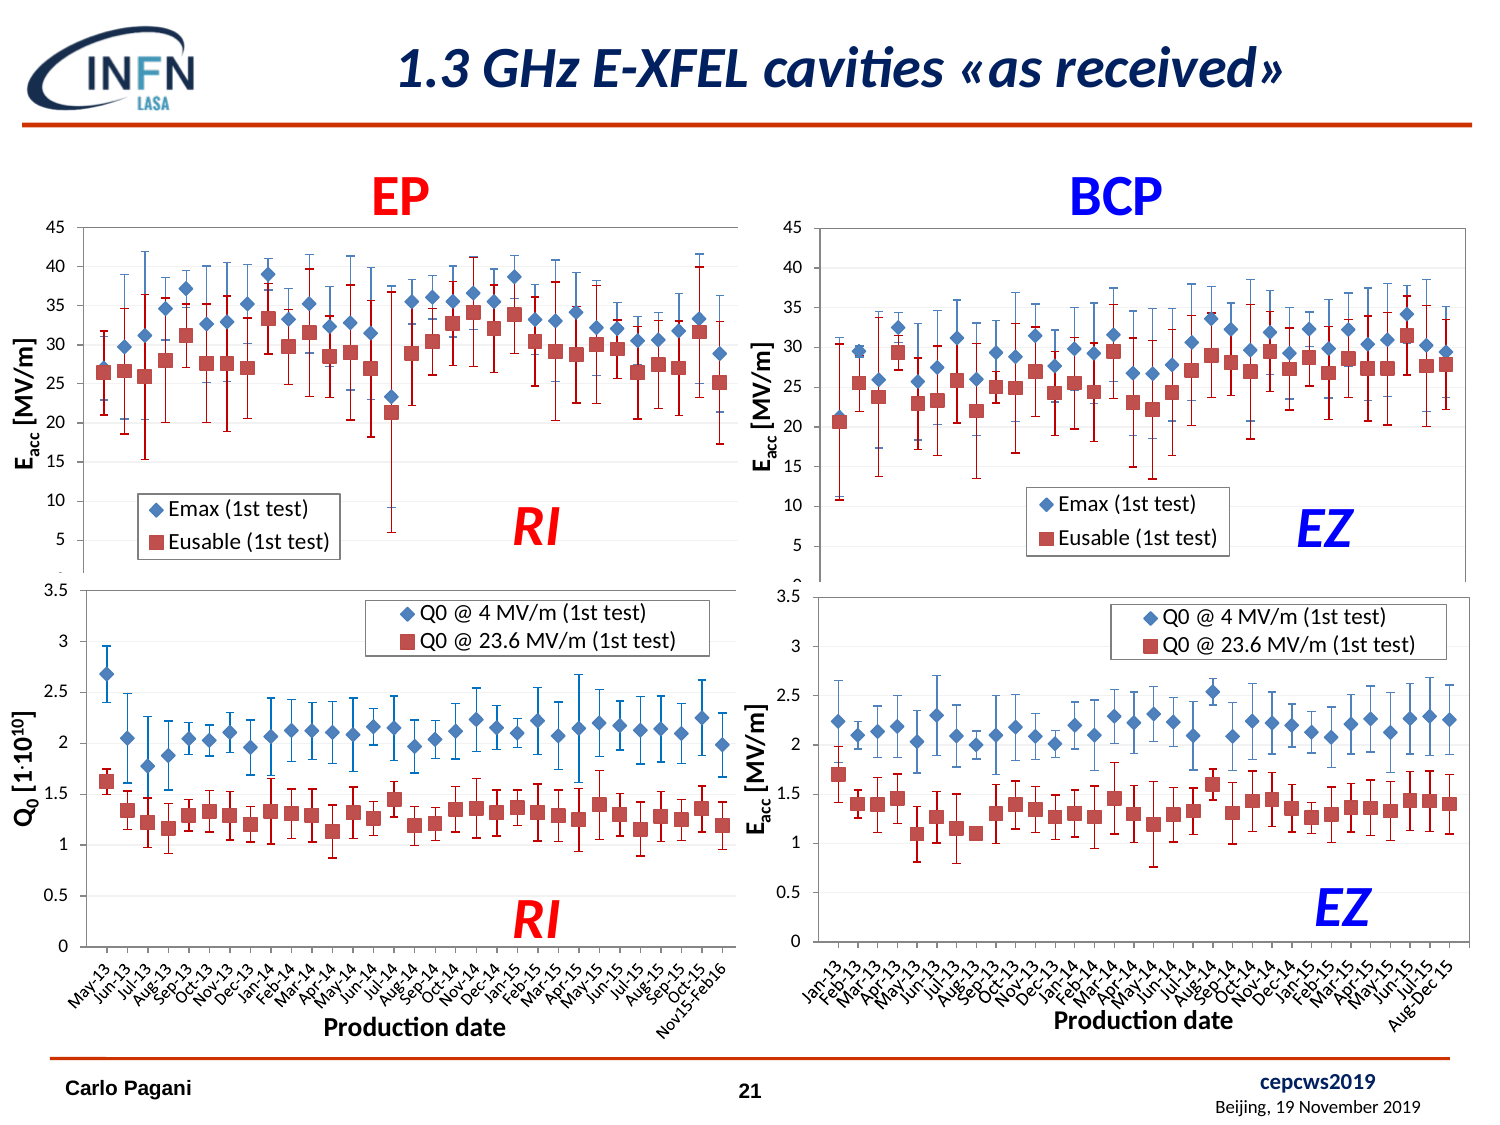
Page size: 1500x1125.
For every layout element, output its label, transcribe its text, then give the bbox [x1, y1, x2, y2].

picture [16, 15, 205, 113]
title 1.3 GHz E-XFEL cavities «as received» [234, 20, 1450, 108]
picture [0, 210, 1500, 1048]
footer 21 [375, 1070, 1125, 1108]
text_box BCP [1054, 149, 1179, 209]
text_box EP [356, 149, 446, 209]
slide_number Carlo Pagani [50, 1067, 400, 1105]
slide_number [1186, 1059, 1450, 1118]
